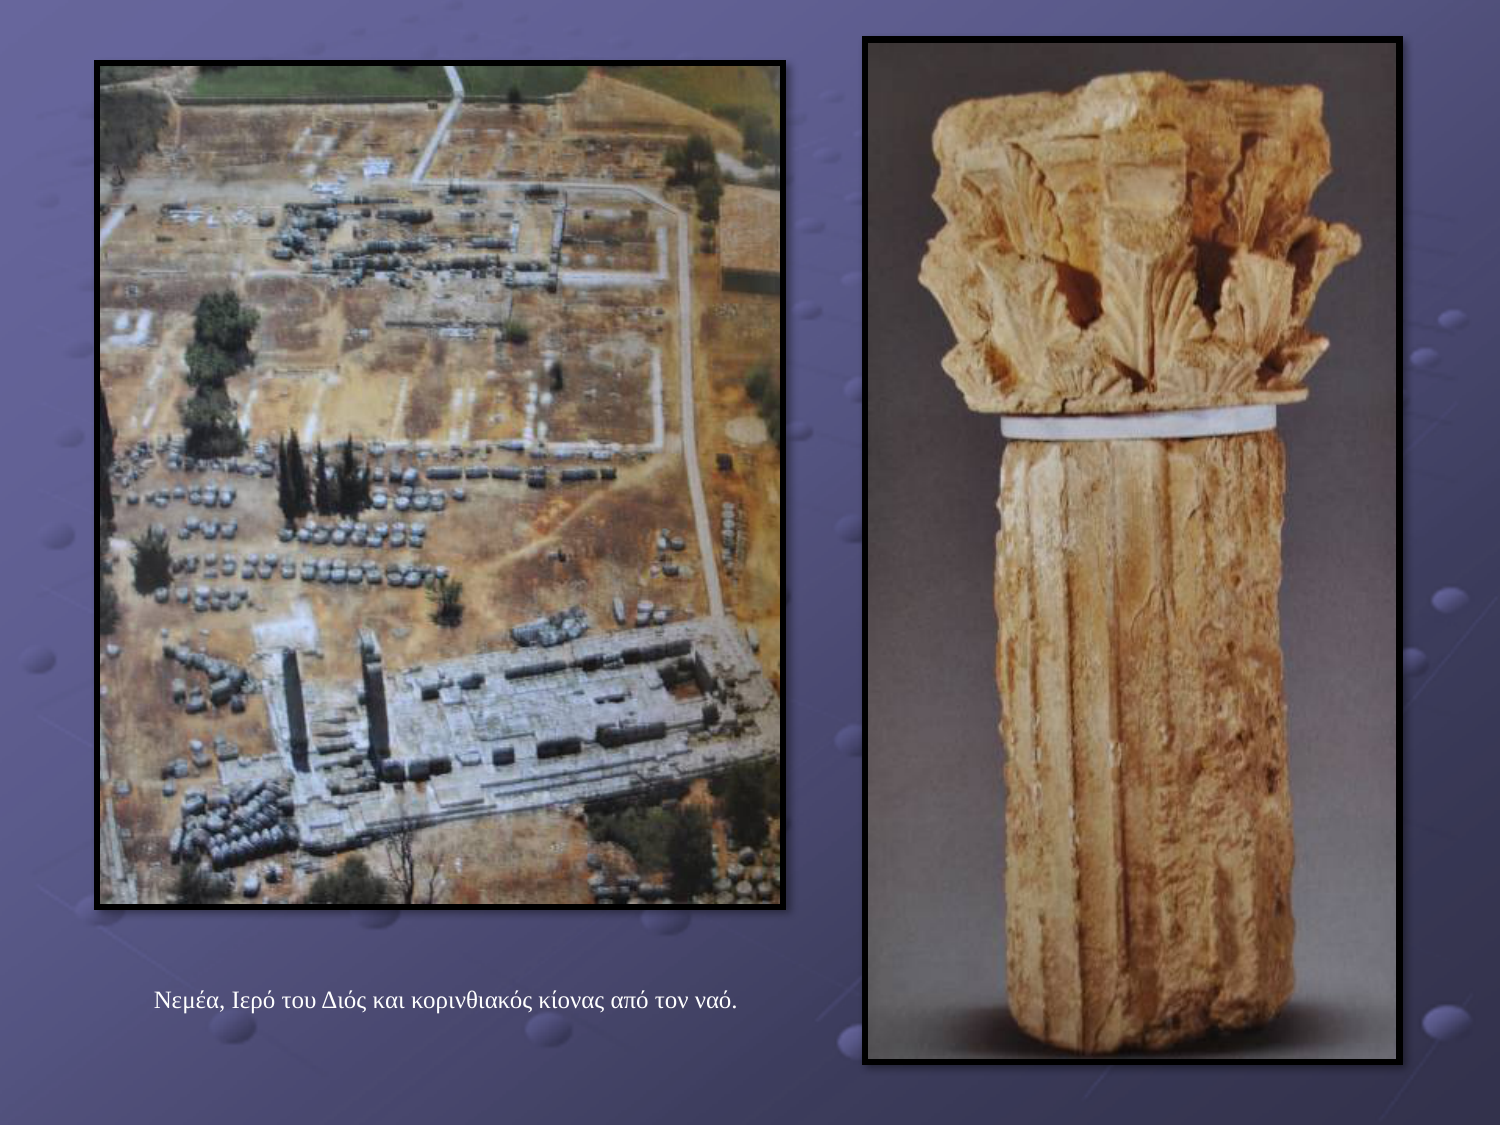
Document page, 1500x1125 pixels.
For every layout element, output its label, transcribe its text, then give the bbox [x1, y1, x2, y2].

text_box Νεμέα, Ιερό του Διός και κορινθιακός κίονας από τον ναό. [138, 975, 824, 1021]
picture [0, 0, 1500, 1125]
